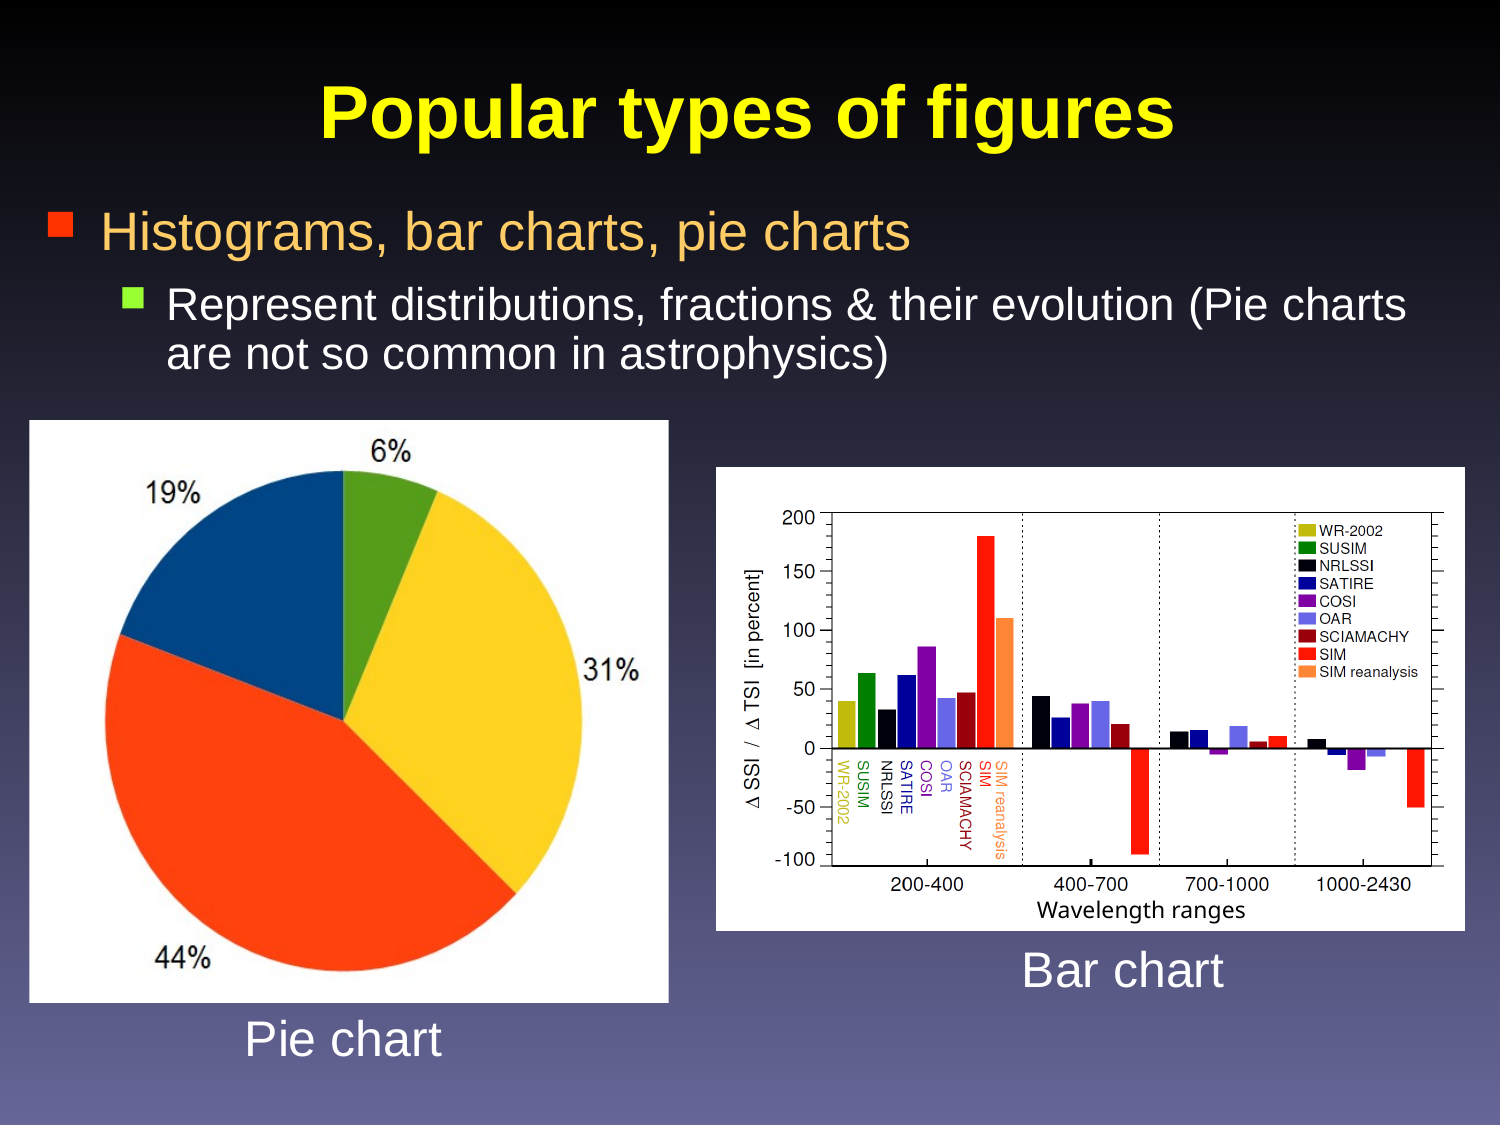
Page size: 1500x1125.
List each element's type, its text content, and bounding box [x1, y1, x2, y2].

title Popular types of figures [73, 32, 1424, 185]
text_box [29, 420, 669, 1076]
list Histograms, bar charts, pie charts Represent distributions, fractions & their evolution (Pie charts are not so common in astrophysics) [29, 196, 1471, 429]
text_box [715, 467, 1465, 1007]
